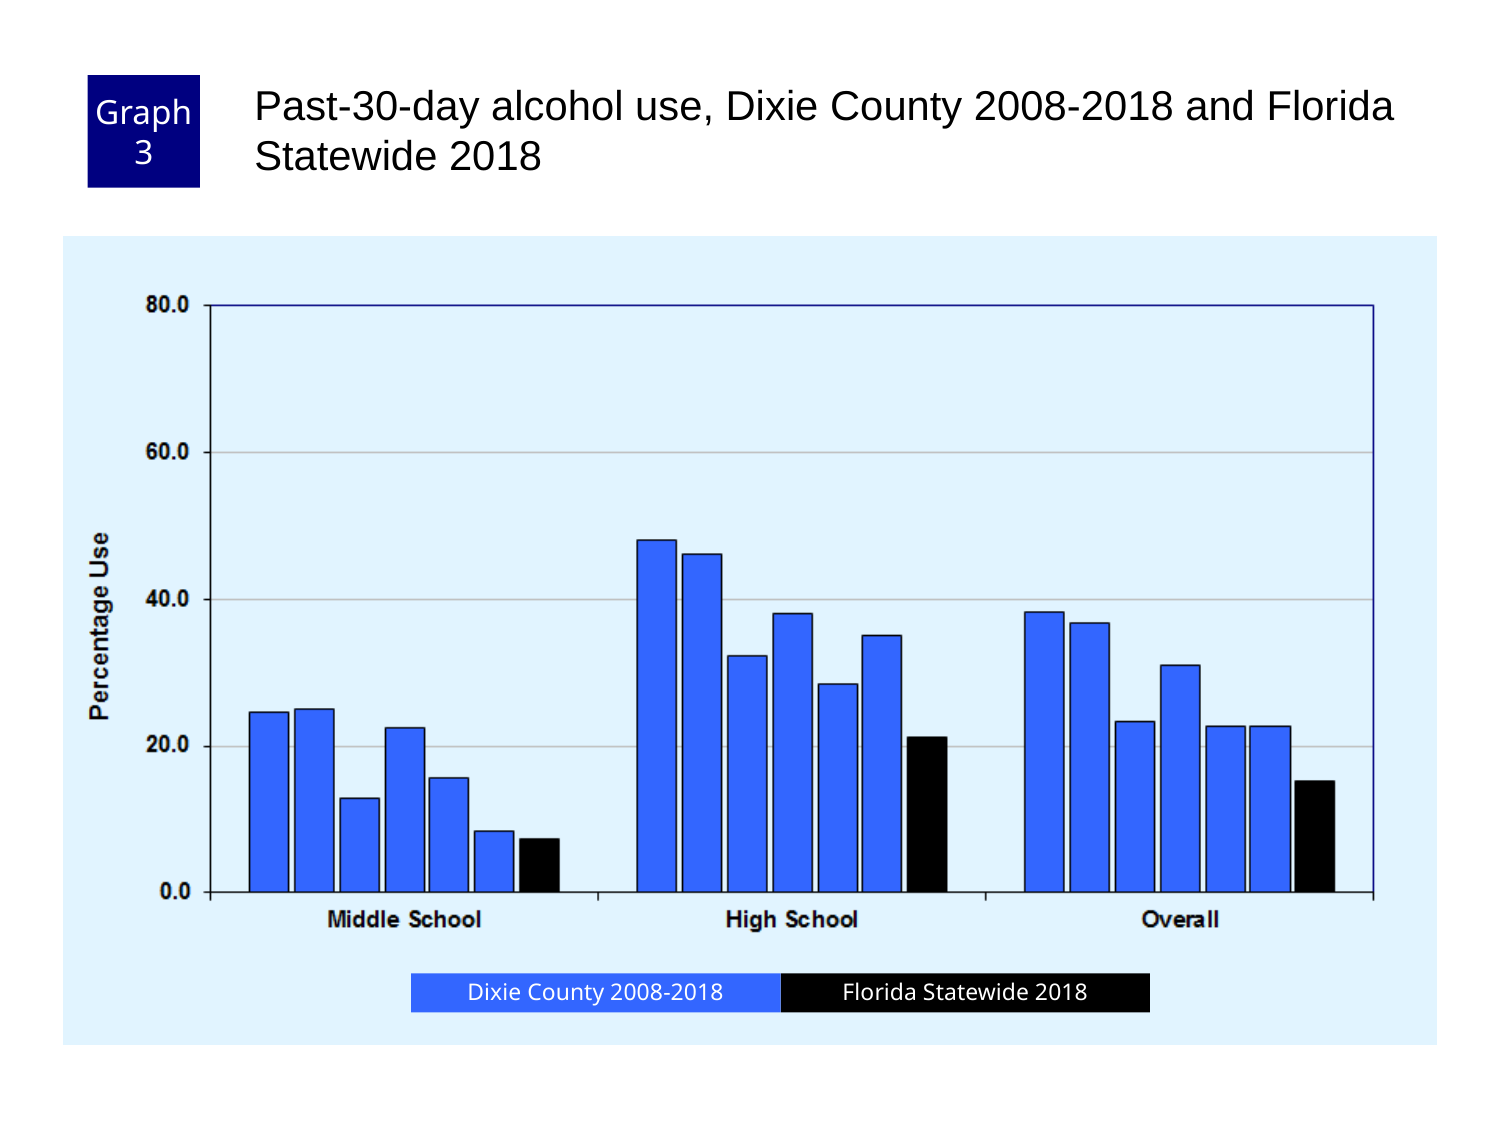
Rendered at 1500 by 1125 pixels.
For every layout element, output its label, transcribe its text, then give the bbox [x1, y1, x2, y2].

text_box Past-30-day alcohol use, Dixie County 2008-2018 and Florida Statewide 2018 [249, 75, 1438, 200]
picture [62, 236, 1437, 1046]
text_box Graph 3 [87, 75, 200, 188]
